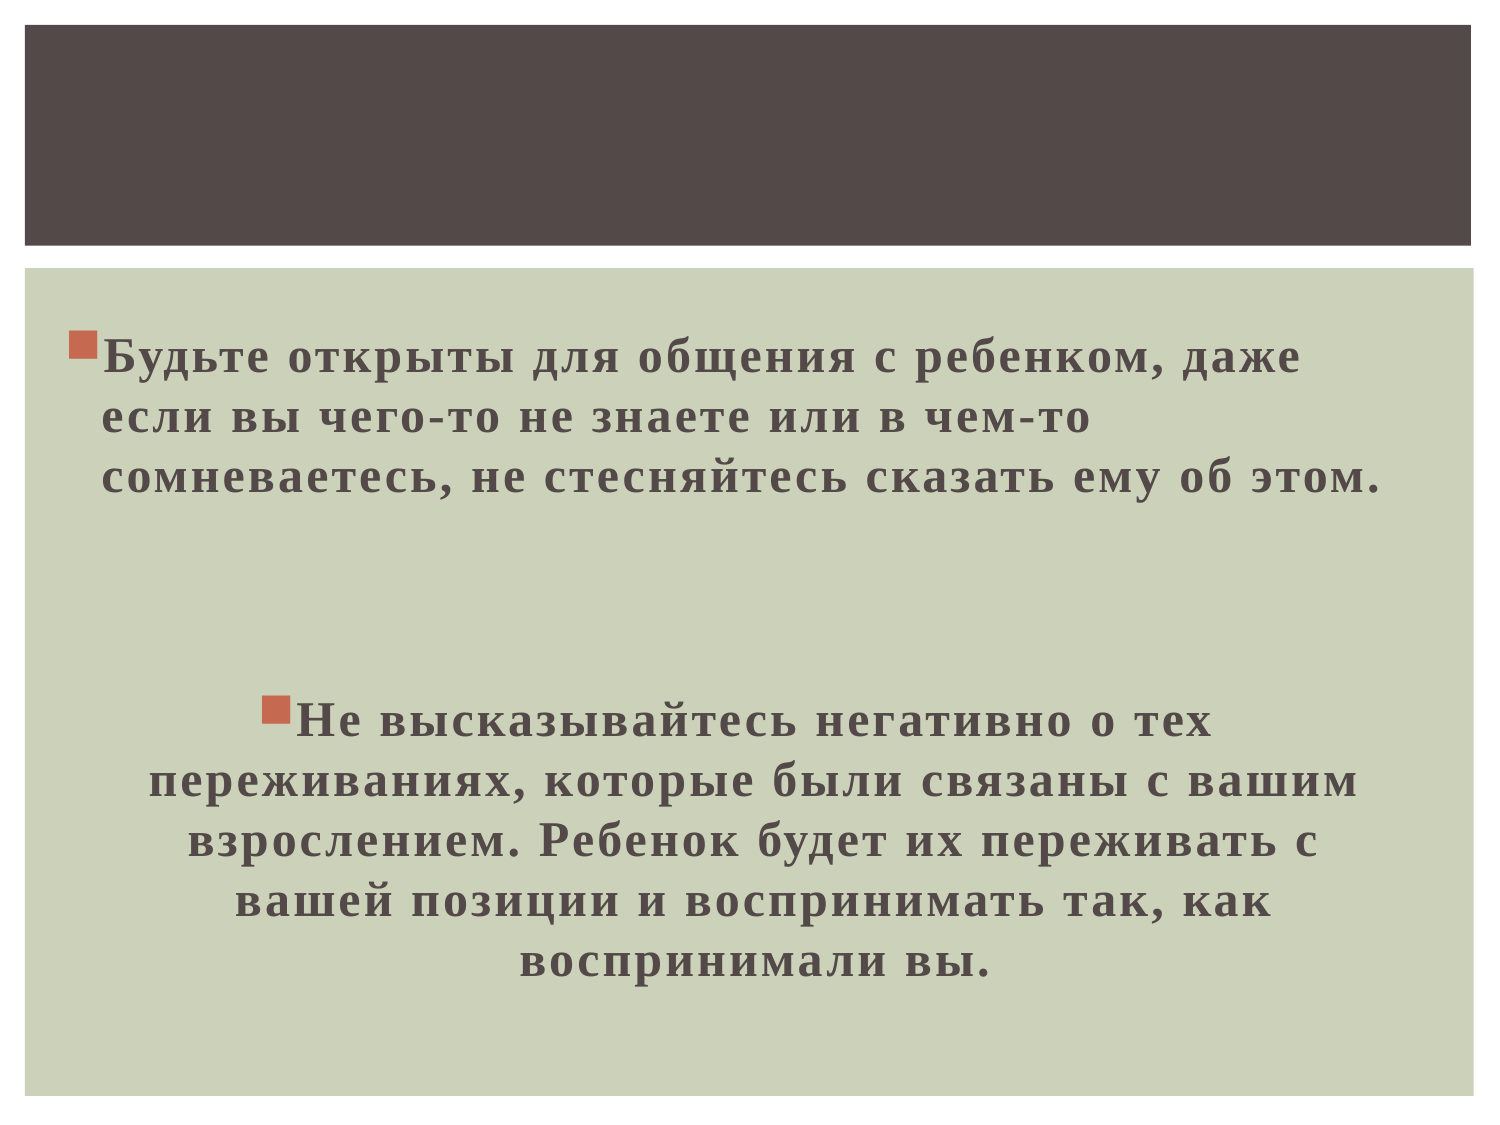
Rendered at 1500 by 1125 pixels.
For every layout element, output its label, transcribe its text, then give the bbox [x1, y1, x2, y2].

list Будьте открыты для общения с ребенком, даже если вы чего-то не знаете или в чем-то сомневаетесь, не стесняйтесь сказать ему об этом. Не высказывайтесь негативно о тех переживаниях, которые были связаны с вашим взрослением. Ребенок будет их переживать с вашей позиции и воспринимать так, как воспринимали вы. [41, 314, 1424, 1059]
